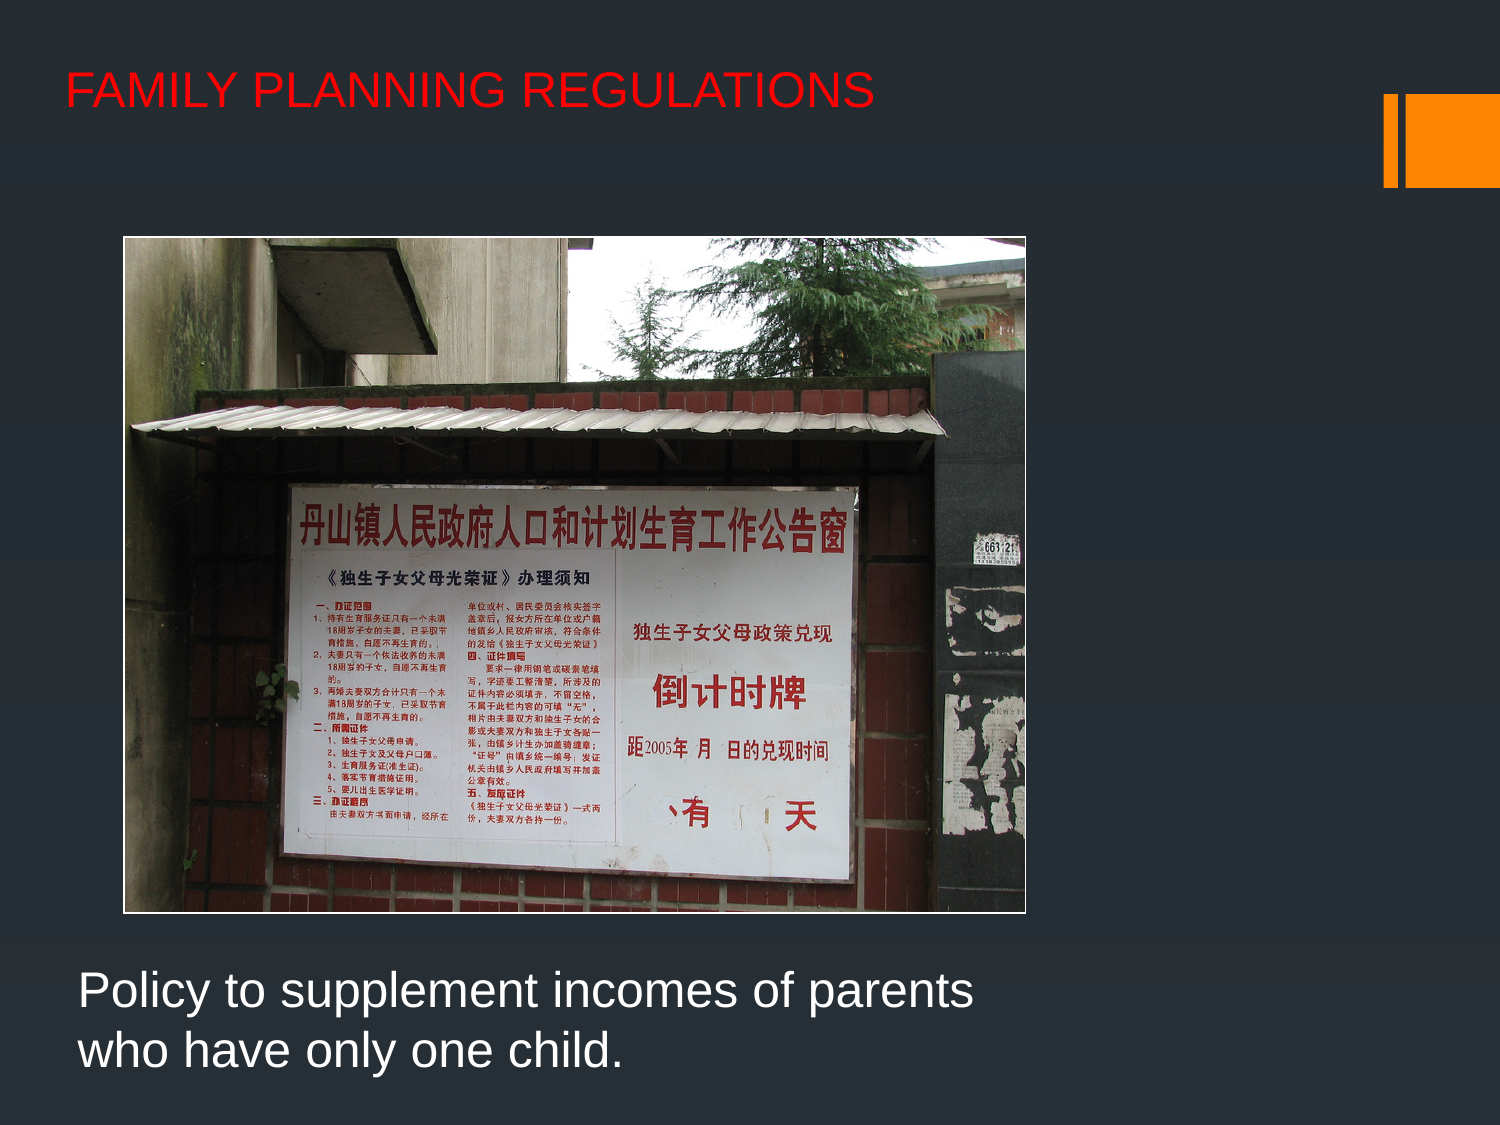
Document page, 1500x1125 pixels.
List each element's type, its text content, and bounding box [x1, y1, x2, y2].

text_box FAMILY PLANNING REGULATIONS [50, 49, 1375, 125]
picture [124, 236, 1026, 913]
text_box Policy to supplement incomes of parents who have only one child. [62, 949, 1005, 1085]
